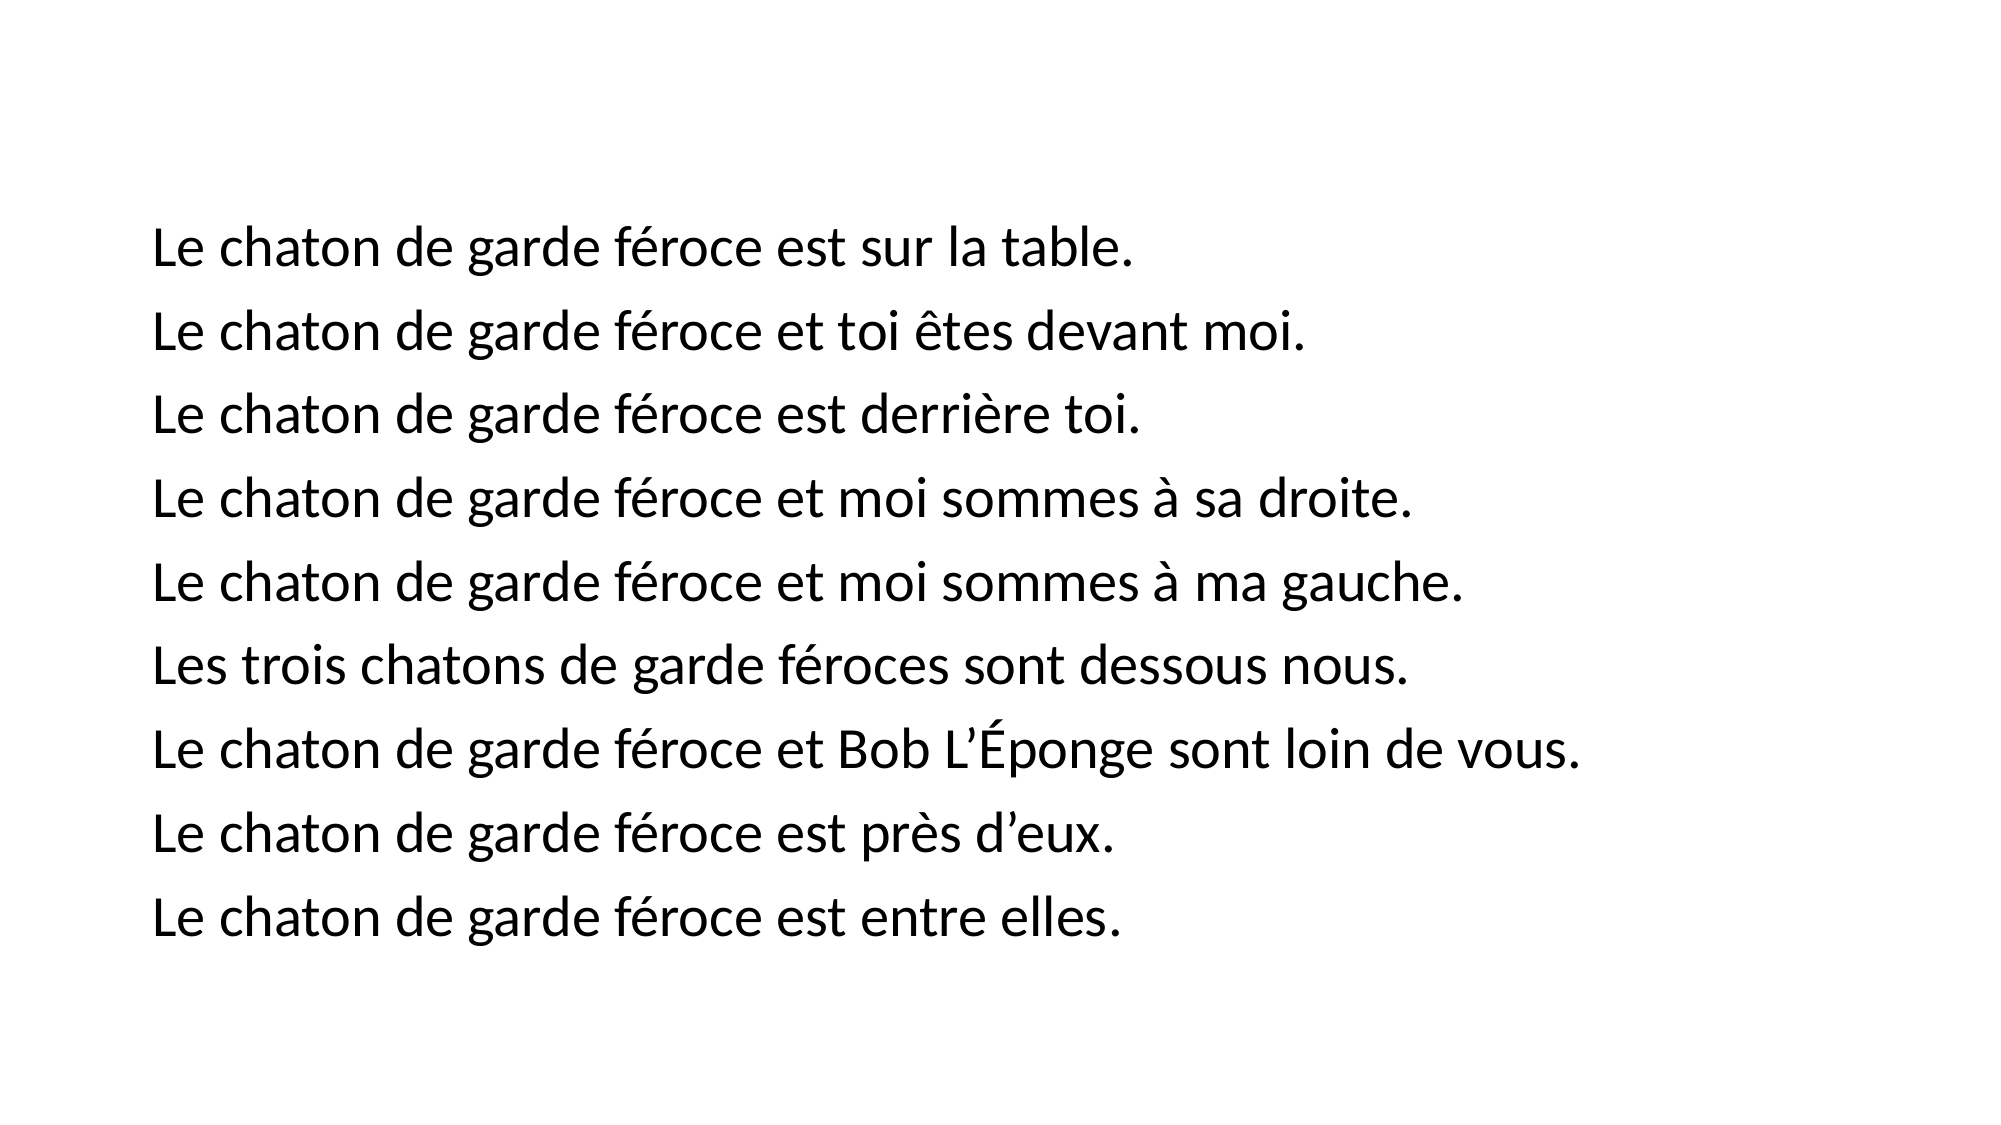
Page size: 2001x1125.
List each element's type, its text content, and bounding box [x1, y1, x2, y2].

list Le chaton de garde féroce est sur la table. Le chaton de garde féroce et toi êtes devant moi. Le chaton de garde féroce est derrière toi. Le chaton de garde féroce et moi sommes à sa droite. Le chaton de garde féroce et moi sommes à ma gauche. Les trois chatons de garde féroces sont dessous nous. Le chaton de garde féroce et Bob L’Éponge sont loin de vous. Le chaton de garde féroce est près d’eux. Le chaton de garde féroce est entre elles. [137, 208, 1863, 1014]
